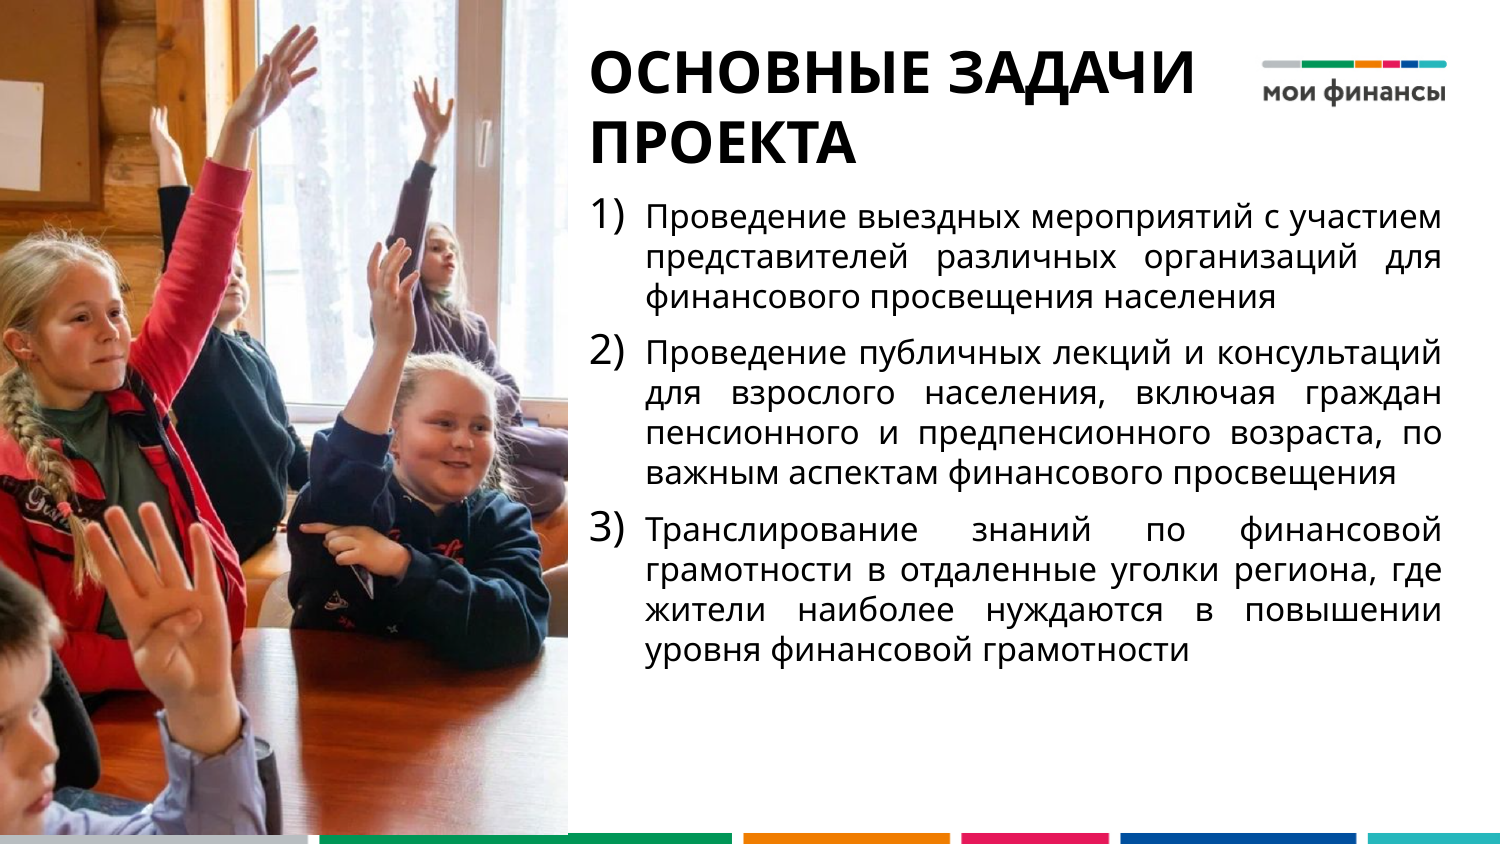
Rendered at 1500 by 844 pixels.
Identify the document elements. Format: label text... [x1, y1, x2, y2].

list Проведение выездных мероприятий с участием представителей различных организаций для финансового просвещения населения Проведение публичных лекций и консультаций для взрослого населения, включая граждан пенсионного и предпенсионного возраста, по важным аспектам финансового просвещения Транслирование знаний по финансовой грамотности в отдаленные уголки региона, где жители наиболее нуждаются в повышении уровня финансовой грамотности [588, 194, 1445, 826]
title ОСНОВНЫЕ ЗАДАЧИ ПРОЕКТА [588, 34, 1234, 121]
picture [0, 0, 1500, 844]
